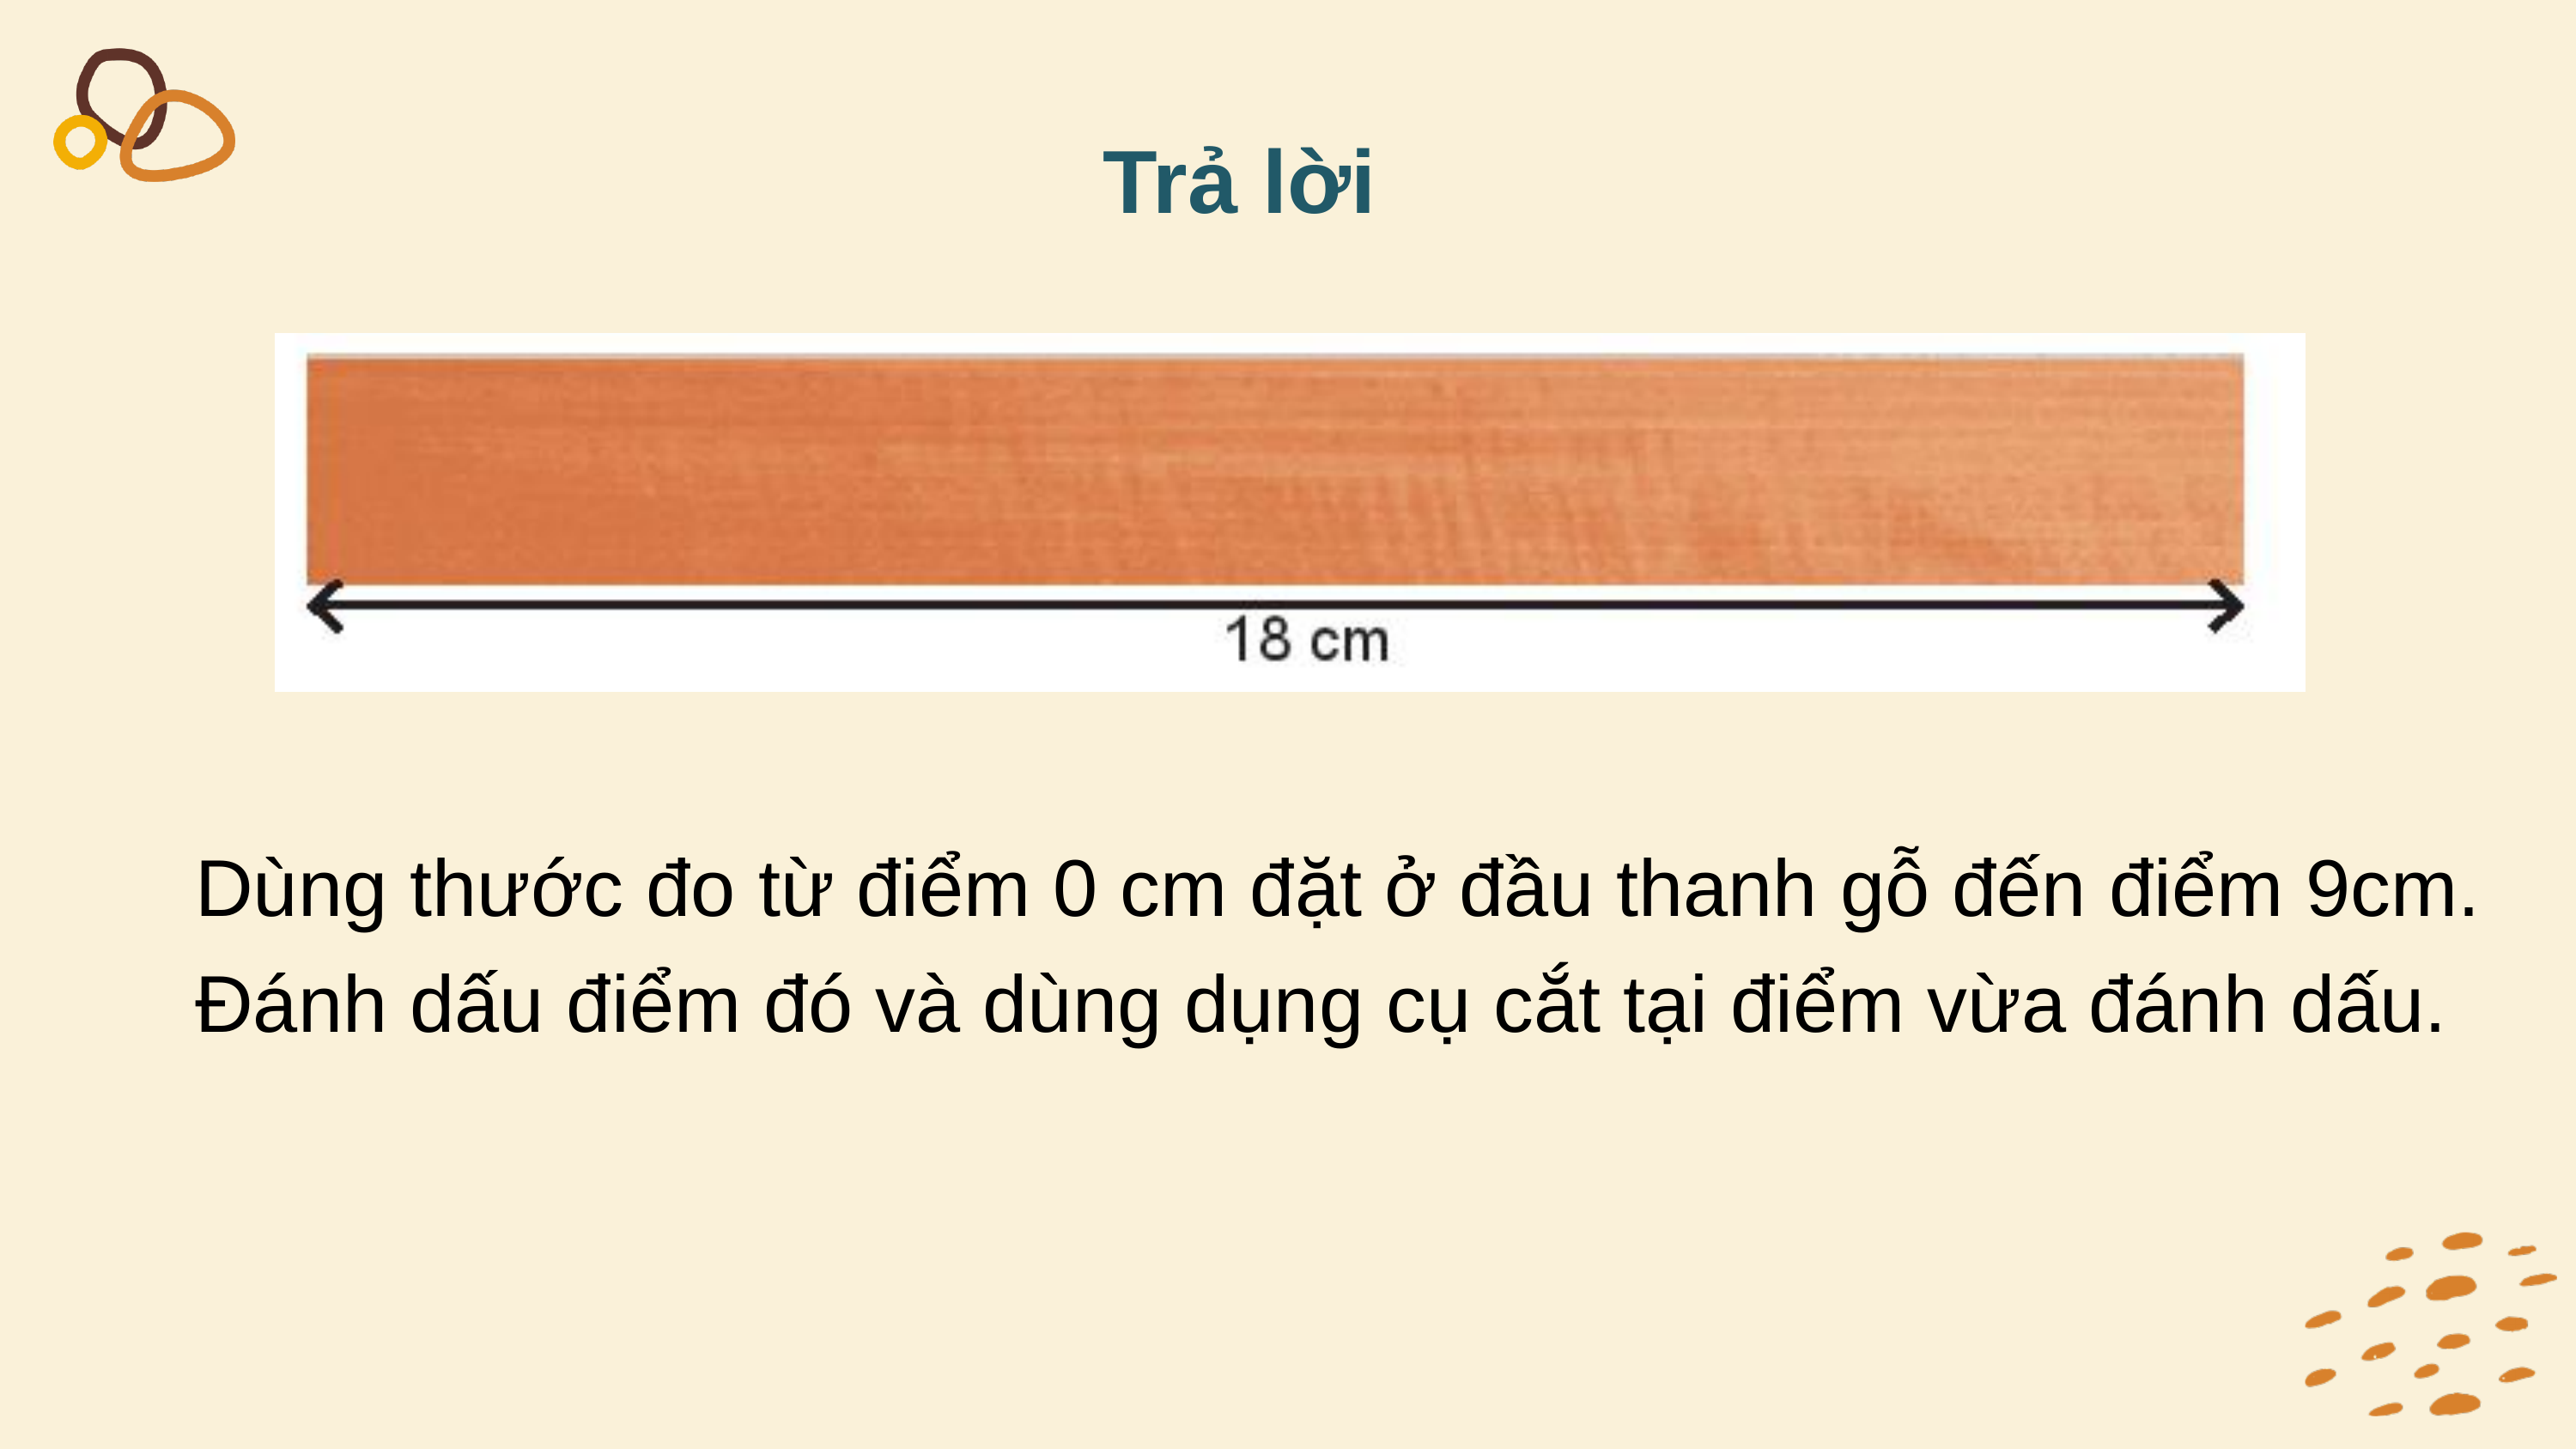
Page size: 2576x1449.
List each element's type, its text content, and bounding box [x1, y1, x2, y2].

text_box Trả lời [902, 105, 1578, 231]
picture [53, 47, 235, 182]
picture [2306, 1197, 2556, 1449]
picture [275, 332, 2306, 693]
text_box Dùng thước đo từ điểm 0 cm đặt ở đầu thanh gỗ đến điểm 9cm. Đánh dấu điểm đó và dùng dụng cụ cắt tại điểm vừa đánh dấu. [182, 809, 2512, 1055]
